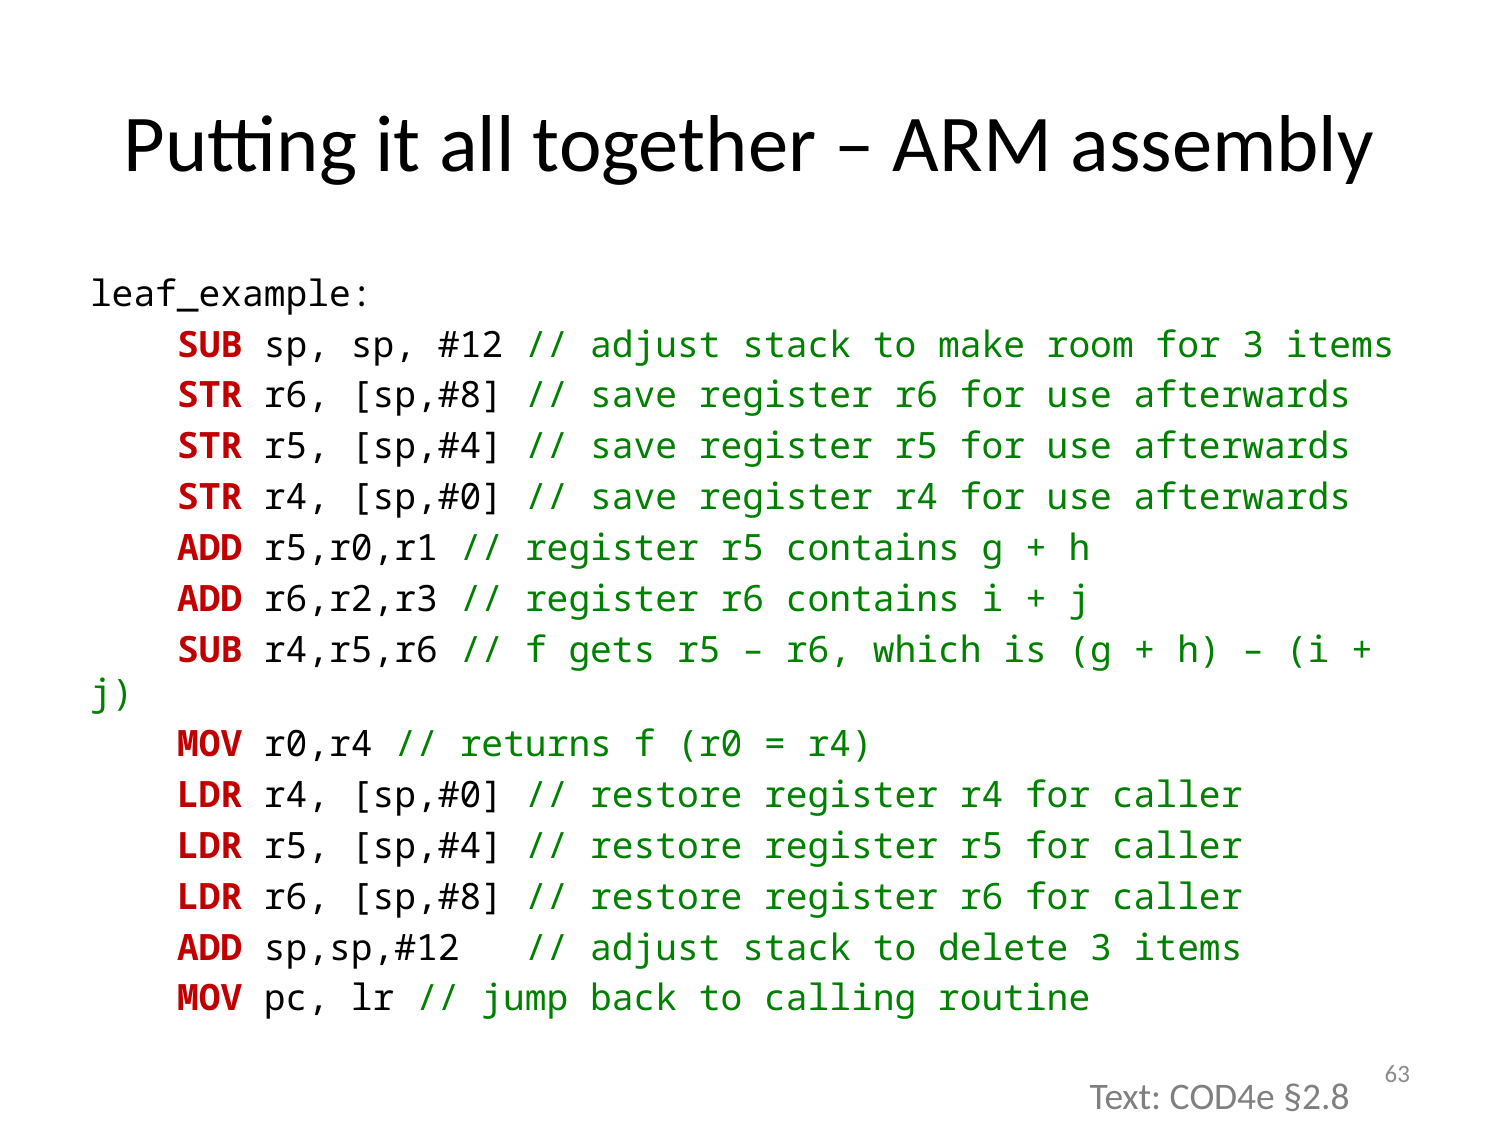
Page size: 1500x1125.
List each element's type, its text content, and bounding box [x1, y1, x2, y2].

slide_number 63 [1074, 1042, 1425, 1103]
list leaf_example: SUB sp, sp, #12 // adjust stack to make room for 3 items STR r6, [sp,#8] // save register r6 for use afterwards STR r5, [sp,#4] // save register r5 for use afterwards STR r4, [sp,#0] // save register r4 for use afterwards ADD r5,r0,r1 // register r5 contains g + h ADD r6,r2,r3 // register r6 contains i + j SUB r4,r5,r6 // f gets r5 – r6, which is (g + h) – (i + j) MOV r0,r4 // returns f (r0 = r4) LDR r4, [sp,#0] // restore register r4 for caller LDR r5, [sp,#4] // restore register r5 for caller LDR r6, [sp,#8] // restore register r6 for caller ADD sp,sp,#12 // adjust stack to delete 3 items MOV pc, lr // jump back to calling routine [75, 262, 1425, 1050]
text_box Text: COD4e §2.8 [1074, 1103, 1388, 1125]
title Putting it all together – ARM assembly [75, 45, 1425, 233]
